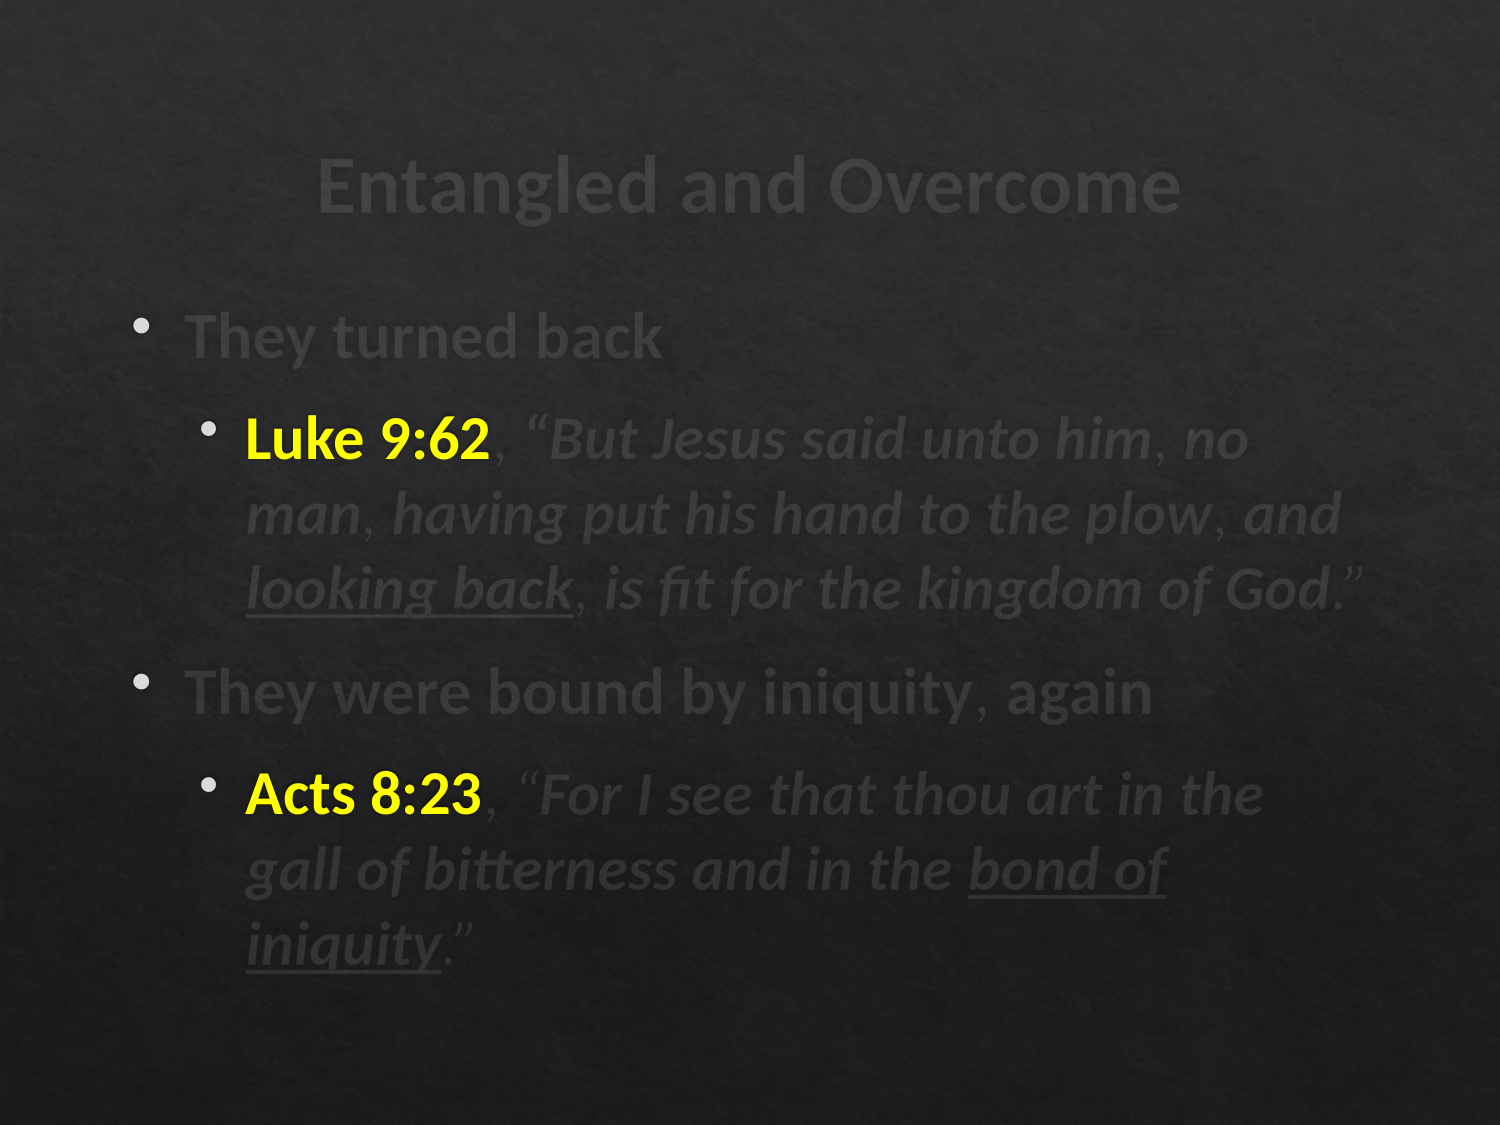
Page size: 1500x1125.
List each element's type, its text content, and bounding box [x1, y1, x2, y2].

title Entangled and Overcome [112, 78, 1387, 281]
list They turned back Luke 9:62, “But Jesus said unto him, no man, having put his hand to the plow, and looking back, is fit for the kingdom of God.” They were bound by iniquity, again Acts 8:23, “For I see that thou art in the gall of bitterness and in the bond of iniquity.” [112, 284, 1387, 985]
